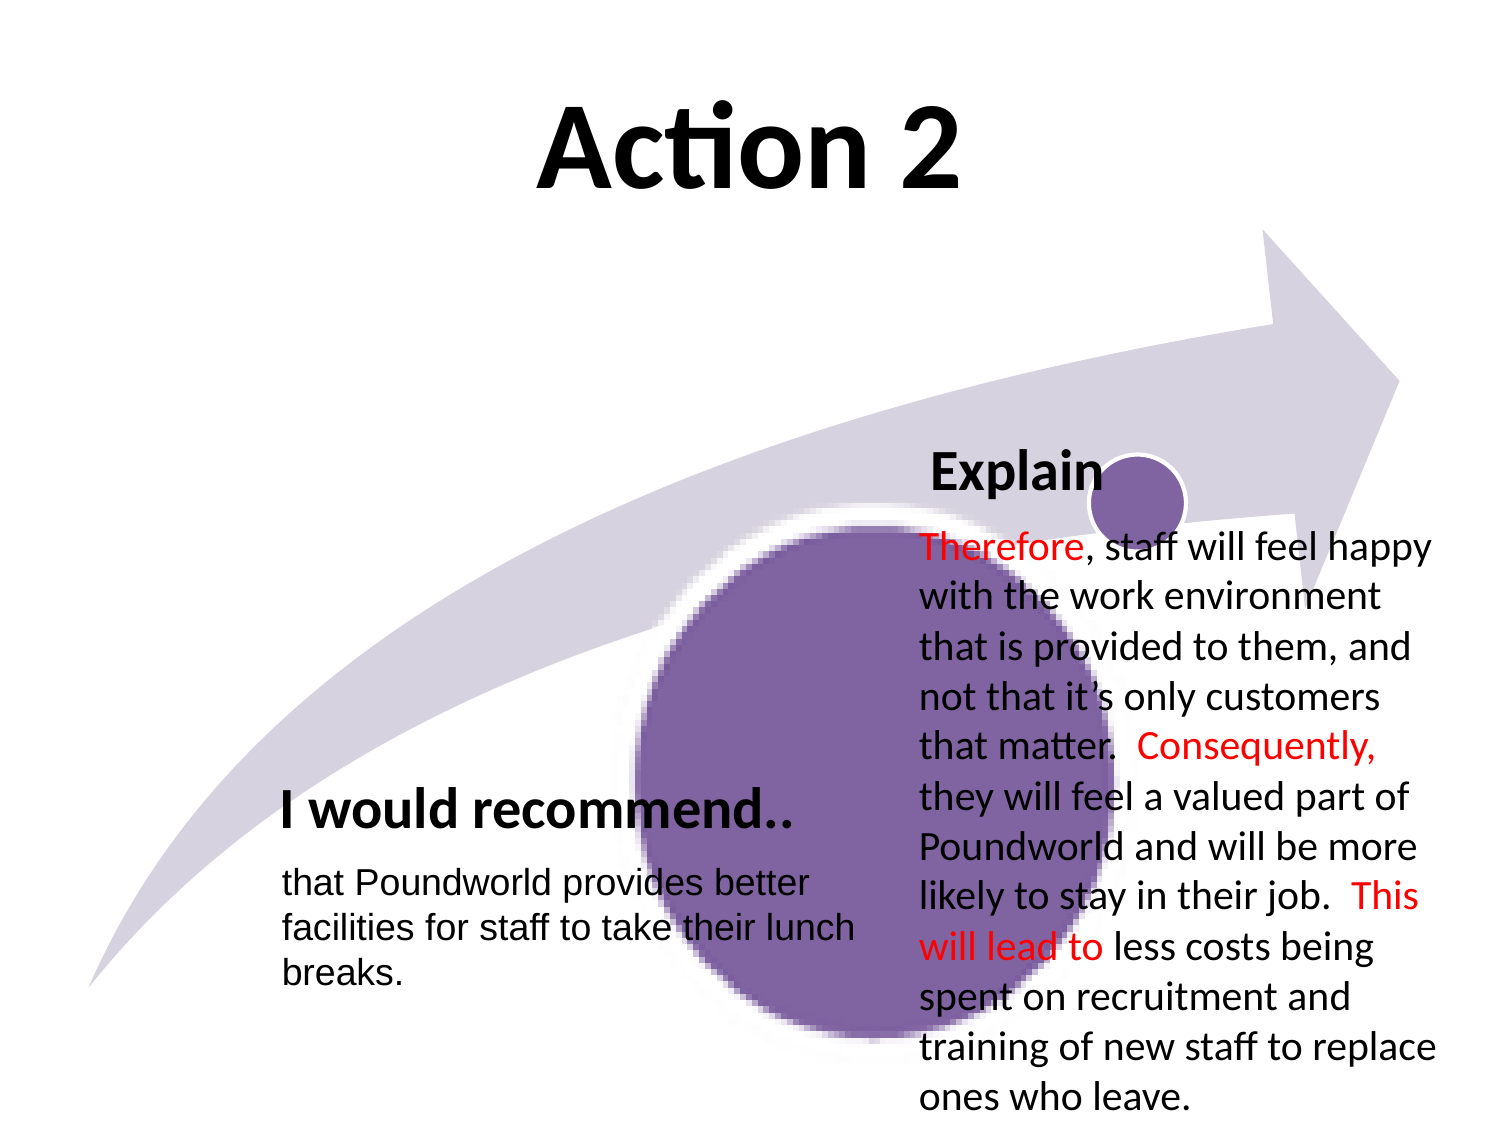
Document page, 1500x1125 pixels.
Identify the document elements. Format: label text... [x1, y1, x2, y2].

title Action 2 [74, 44, 1426, 233]
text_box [88, 228, 1400, 988]
text_box Therefore, staff will feel happy with the work environment that is provided to them, and not that it’s only customers that matter. Consequently, they will feel a valued part of Poundworld and will be more likely to stay in their job. This will lead to less costs being spent on recruitment and training of new staff to replace ones who leave. [904, 510, 1460, 1125]
text_box that Poundworld provides better facilities for staff to take their lunch breaks. [267, 996, 904, 1001]
picture [612, 1001, 904, 1063]
